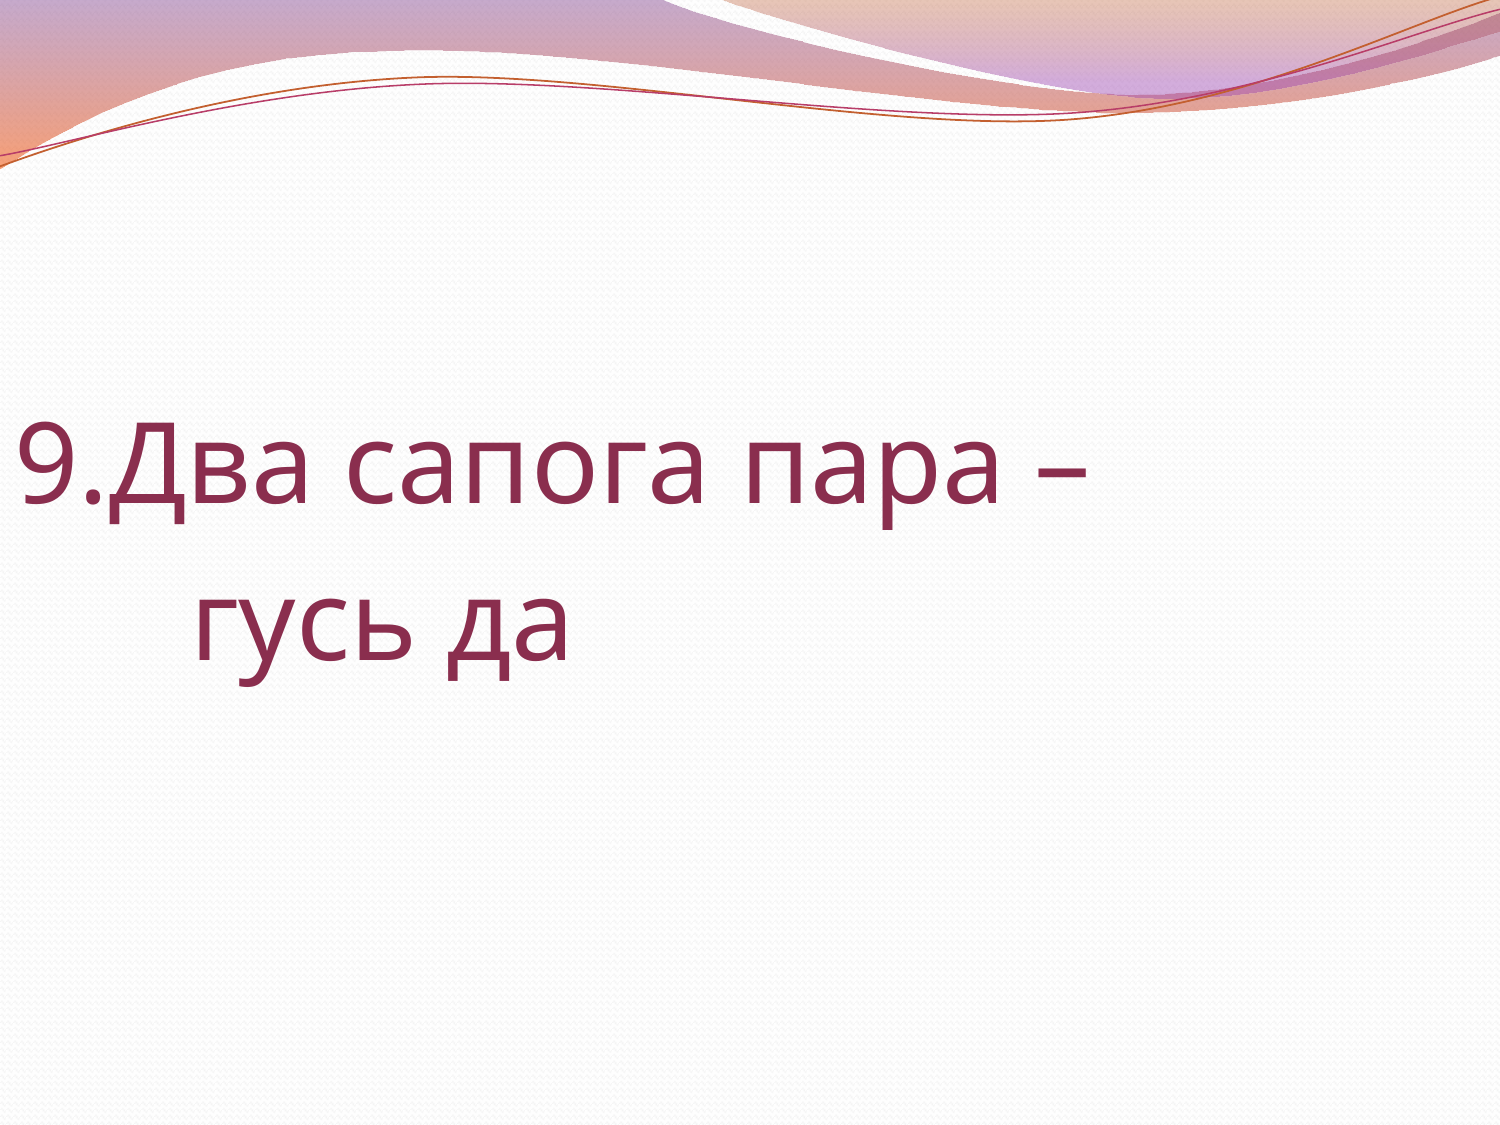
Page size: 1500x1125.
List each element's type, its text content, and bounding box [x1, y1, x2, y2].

list 9.Два сапога пара – гусь да [0, 210, 1454, 1125]
